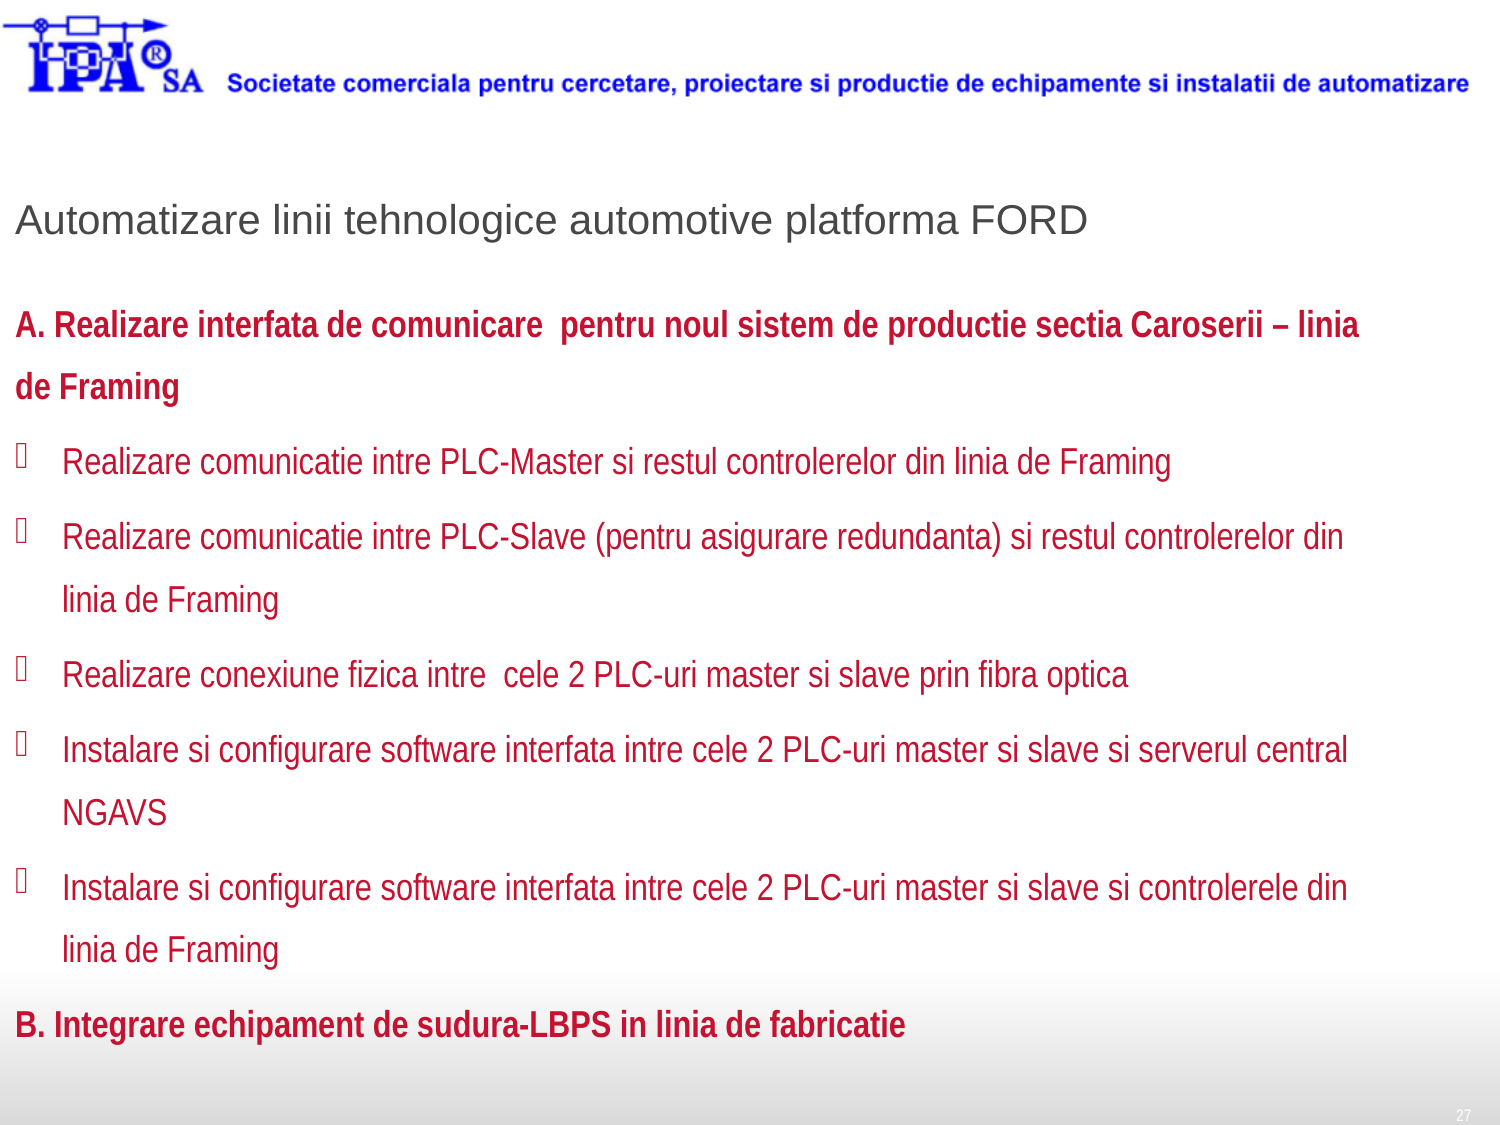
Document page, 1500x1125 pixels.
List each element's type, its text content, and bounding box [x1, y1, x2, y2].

title Automatizare linii tehnologice automotive platforma FORD [0, 124, 1413, 251]
slide_number 27 [1412, 1096, 1487, 1125]
list A. Realizare interfata de comunicare pentru noul sistem de productie sectia Caroserii – linia de Framing Realizare comunicatie intre PLC-Master si restul controlerelor din linia de Framing Realizare comunicatie intre PLC-Slave (pentru asigurare redundanta) si restul controlerelor din linia de Framing Realizare conexiune fizica intre cele 2 PLC-uri master si slave prin fibra optica Instalare si configurare software interfata intre cele 2 PLC-uri master si slave si serverul central NGAVS Instalare si configurare software interfata intre cele 2 PLC-uri master si slave si controlerele din linia de Framing B. Integrare echipament de sudura-LBPS in linia de fabricatie [0, 274, 1413, 476]
picture [0, 0, 1500, 110]
